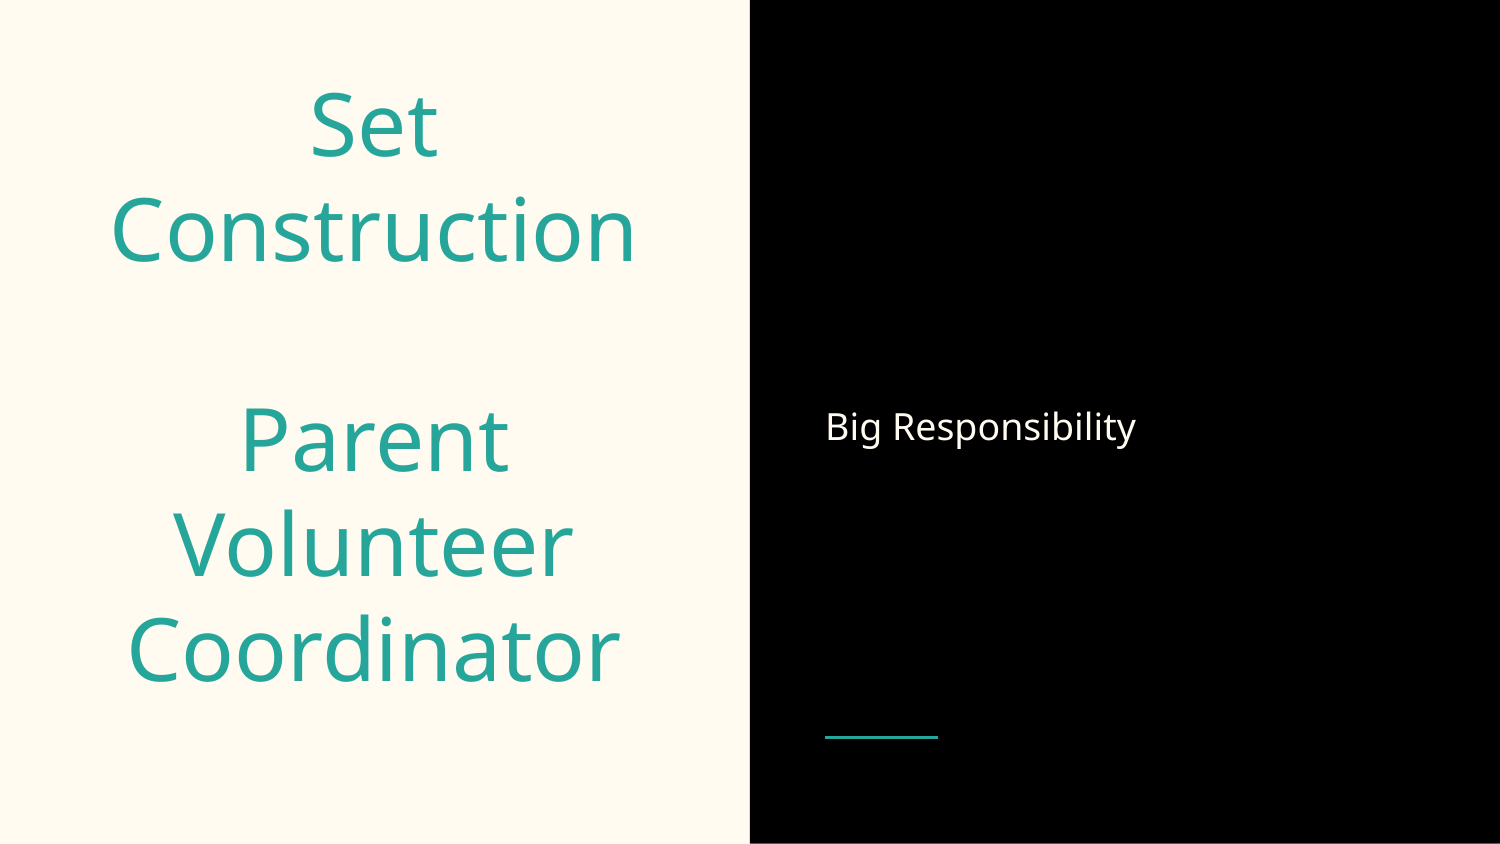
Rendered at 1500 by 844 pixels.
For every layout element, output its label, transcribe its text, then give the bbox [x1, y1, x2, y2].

list Big Responsibility [810, 118, 1440, 725]
title Set Construction Parent Volunteer Coordinator [42, 439, 707, 715]
